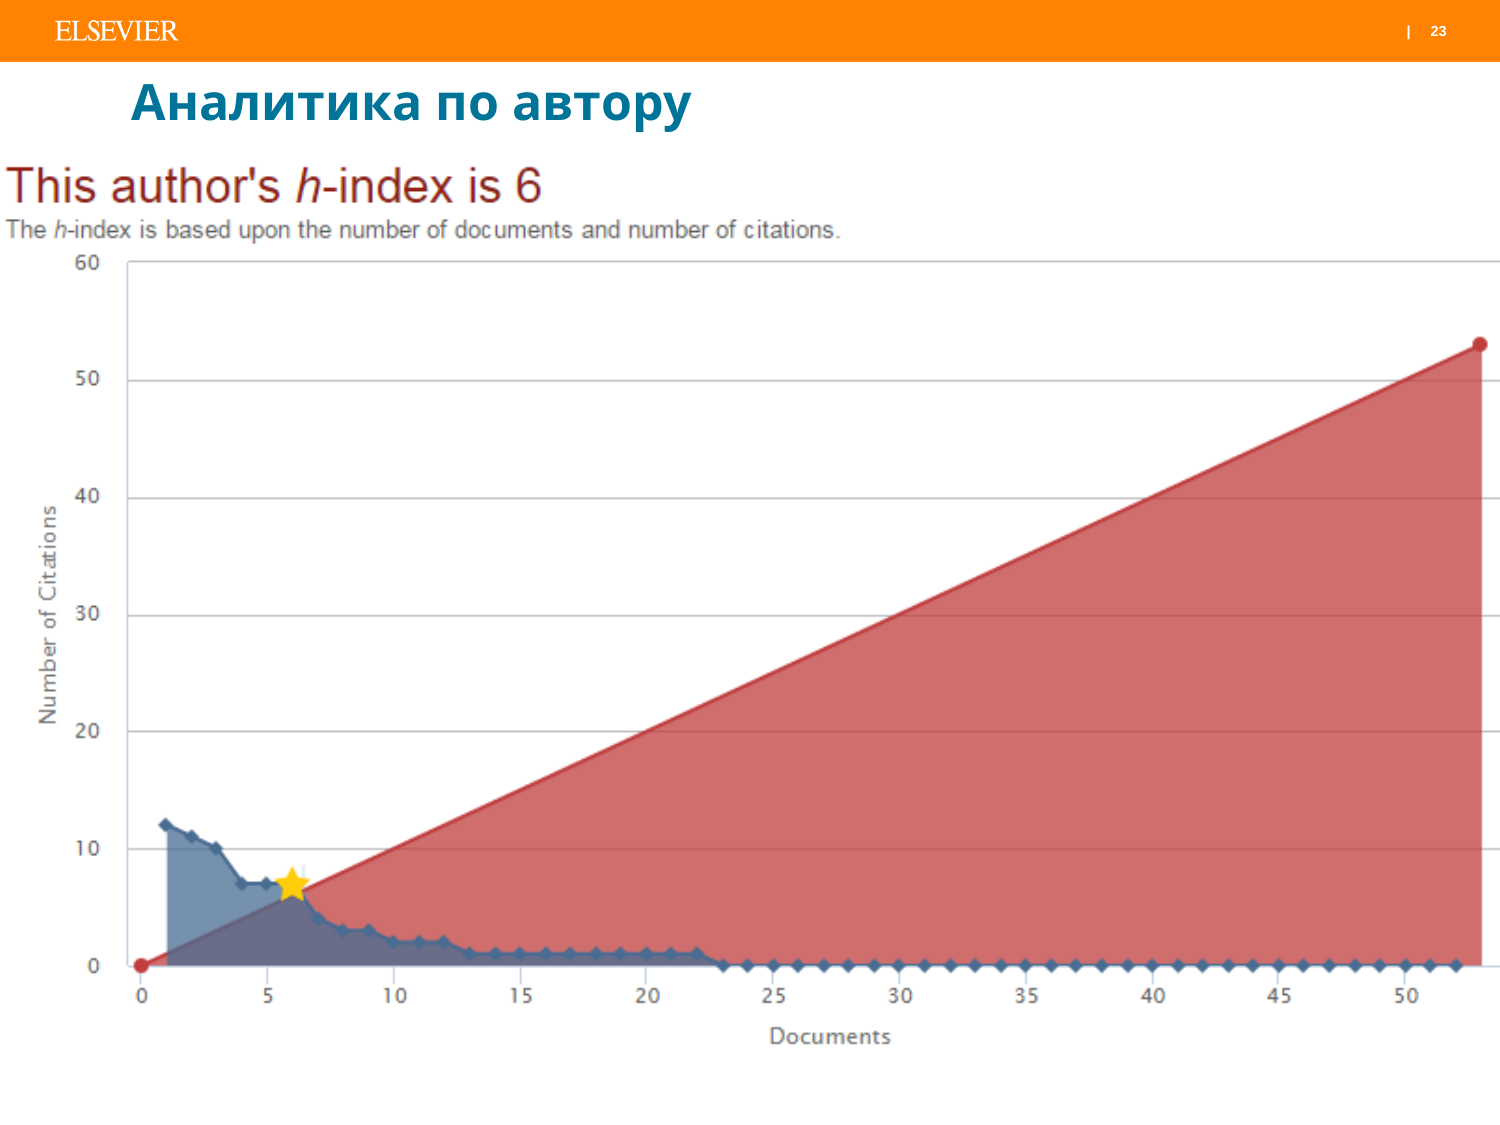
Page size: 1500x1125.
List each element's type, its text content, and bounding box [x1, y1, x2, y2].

picture [0, 0, 1500, 62]
title Аналитика по автору [116, 24, 1367, 138]
picture [0, 162, 1500, 1051]
